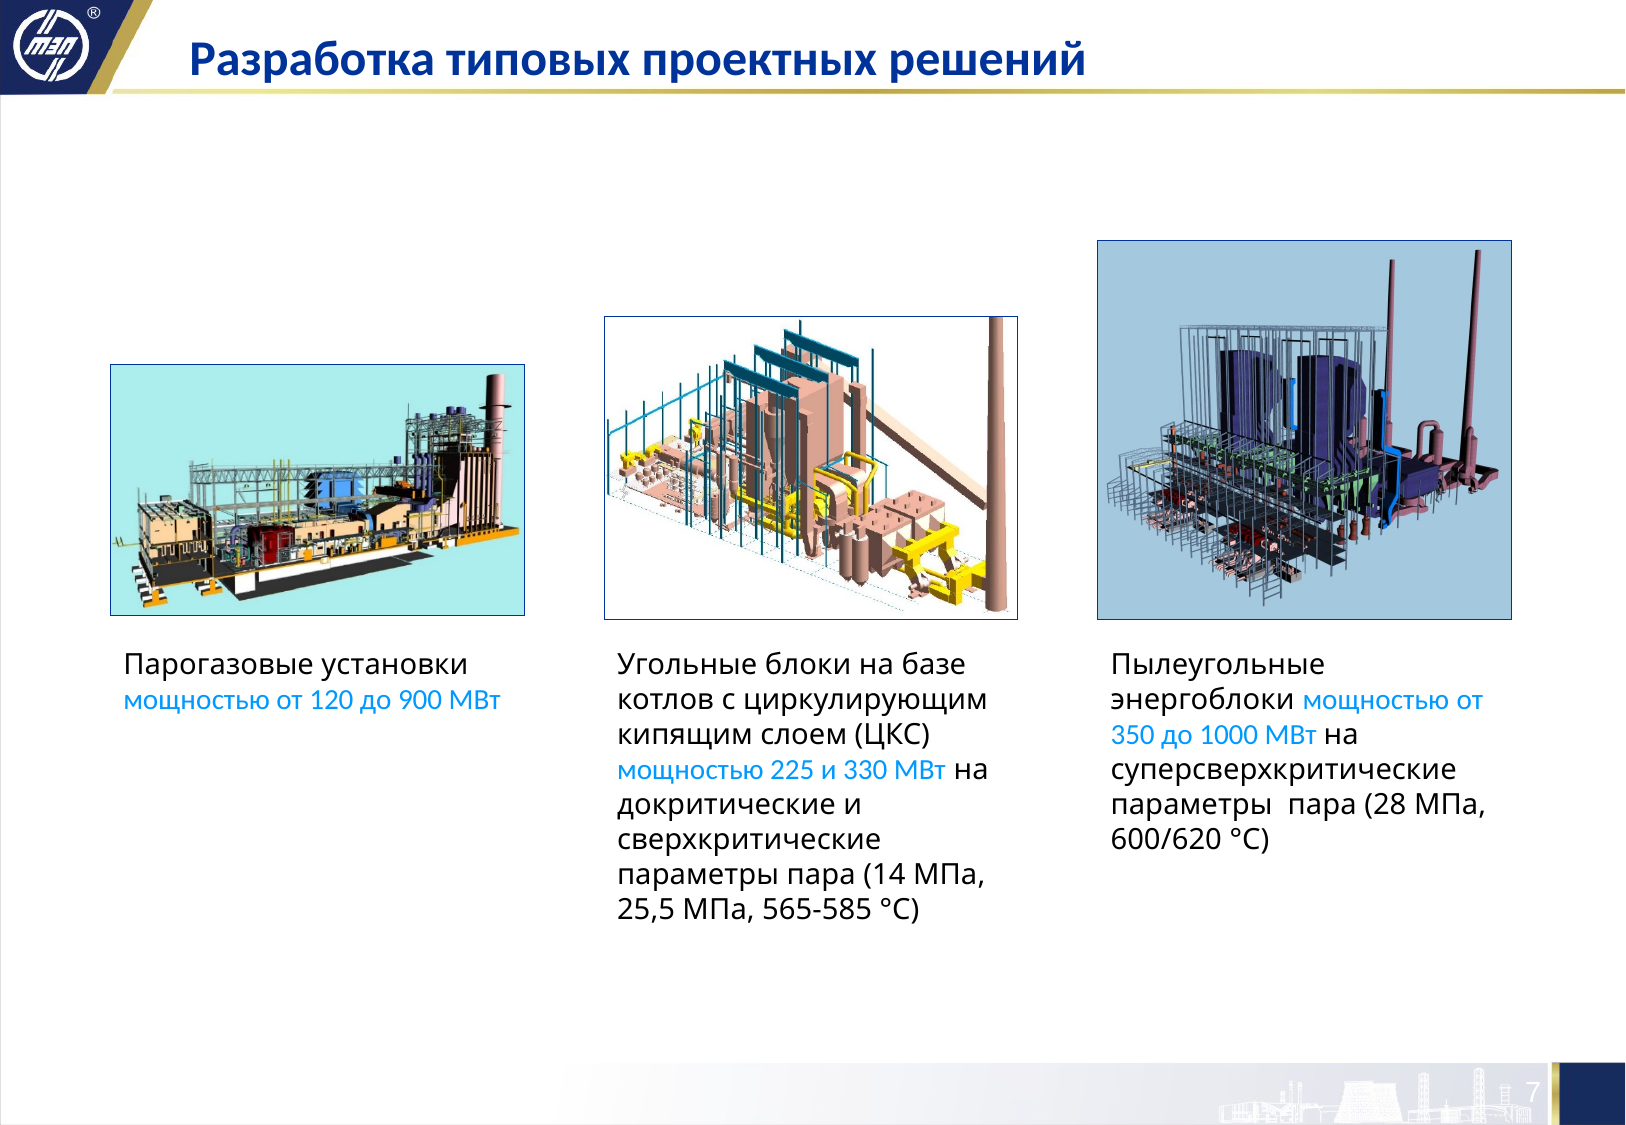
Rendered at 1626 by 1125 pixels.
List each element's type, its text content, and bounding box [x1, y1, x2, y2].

text_box Угольные блоки на базе котлов с циркулирующим кипящим слоем (ЦКС) мощностью 225 и 330 МВт на докритические и сверхкритические параметры пара (14 МПа, 25,5 МПа, 565-585 °С) [602, 638, 1018, 933]
text_box 7 [1510, 1065, 1625, 1116]
picture [0, 0, 1626, 1125]
text_box Пылеугольные энергоблоки мощностью от 350 до 1000 МВт на суперсверхкритические параметры пара (28 МПа, 600/620 °С) [1095, 638, 1512, 863]
text_box Парогазовые установки мощностью от 120 до 900 МВт [108, 638, 524, 723]
text_box Разработка типовых проектных решений [174, 18, 1569, 94]
